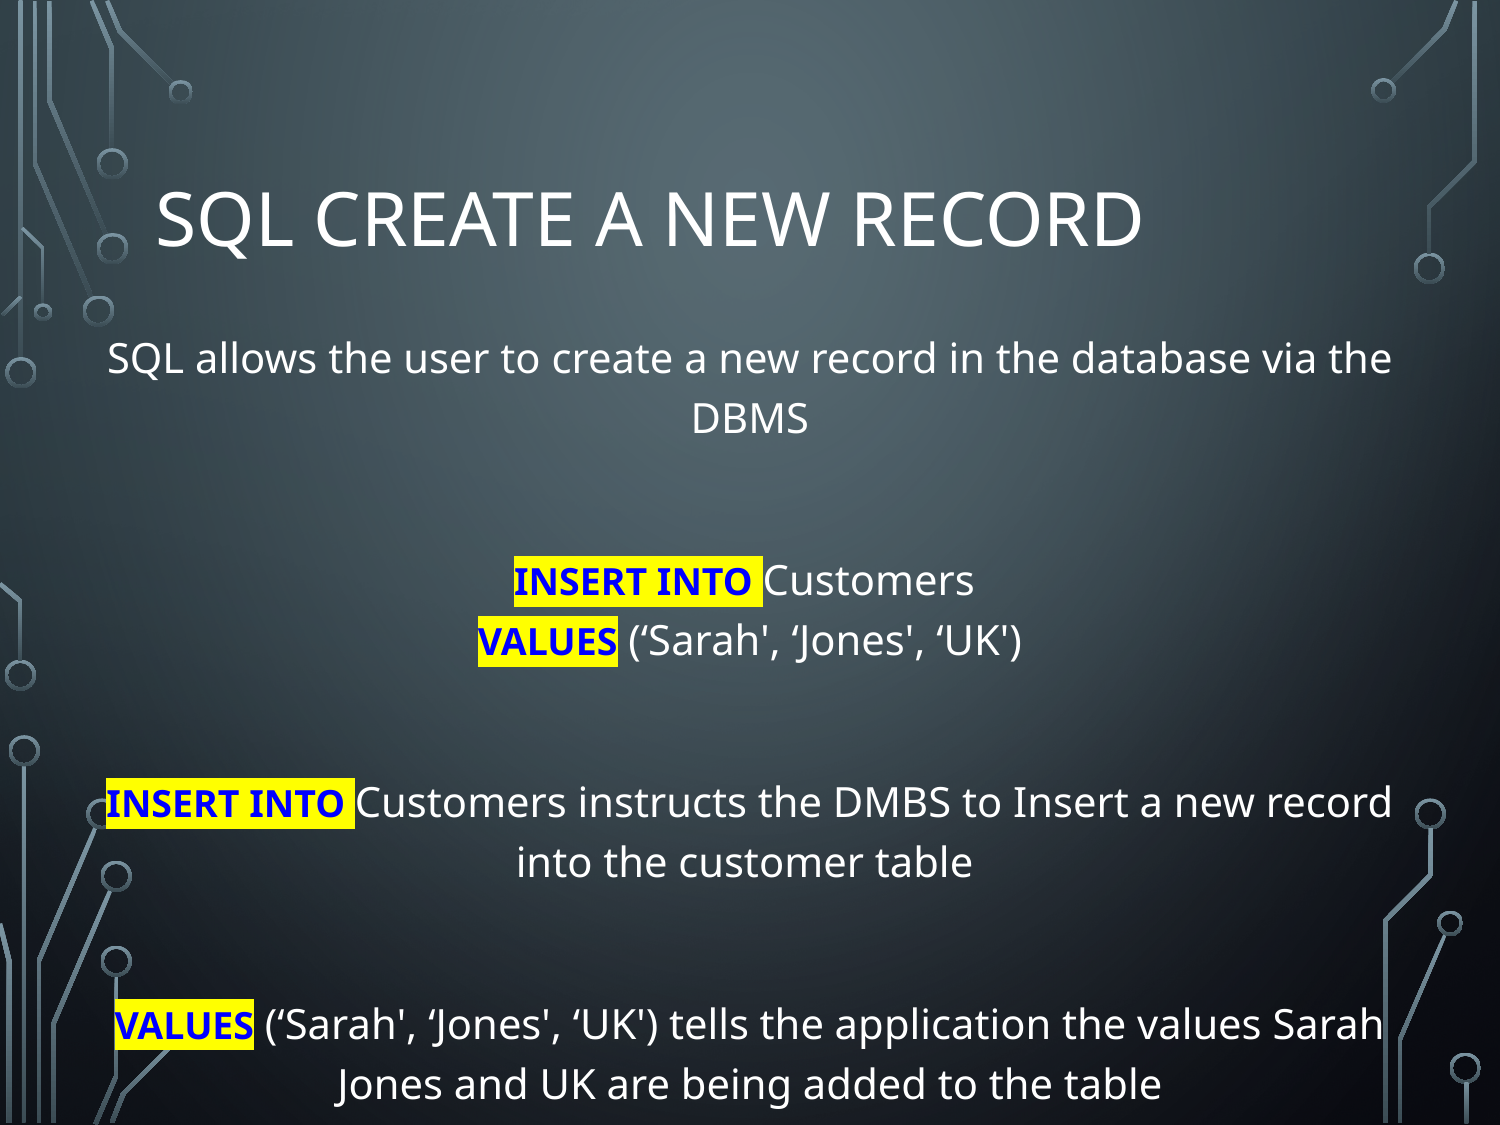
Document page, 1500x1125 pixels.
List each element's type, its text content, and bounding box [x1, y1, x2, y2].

title SQL CREATE A NEW RECORD [140, 101, 1360, 244]
list SQL allows the user to create a new record in the database via the DBMS INSERT INTO Customers VALUES (‘Sarah', ‘Jones', ‘UK') INSERT INTO Customers instructs the DMBS to Insert a new record into the customer table VALUES (‘Sarah', ‘Jones', ‘UK') tells the application the values Sarah Jones and UK are being added to the table [75, 244, 1425, 1019]
